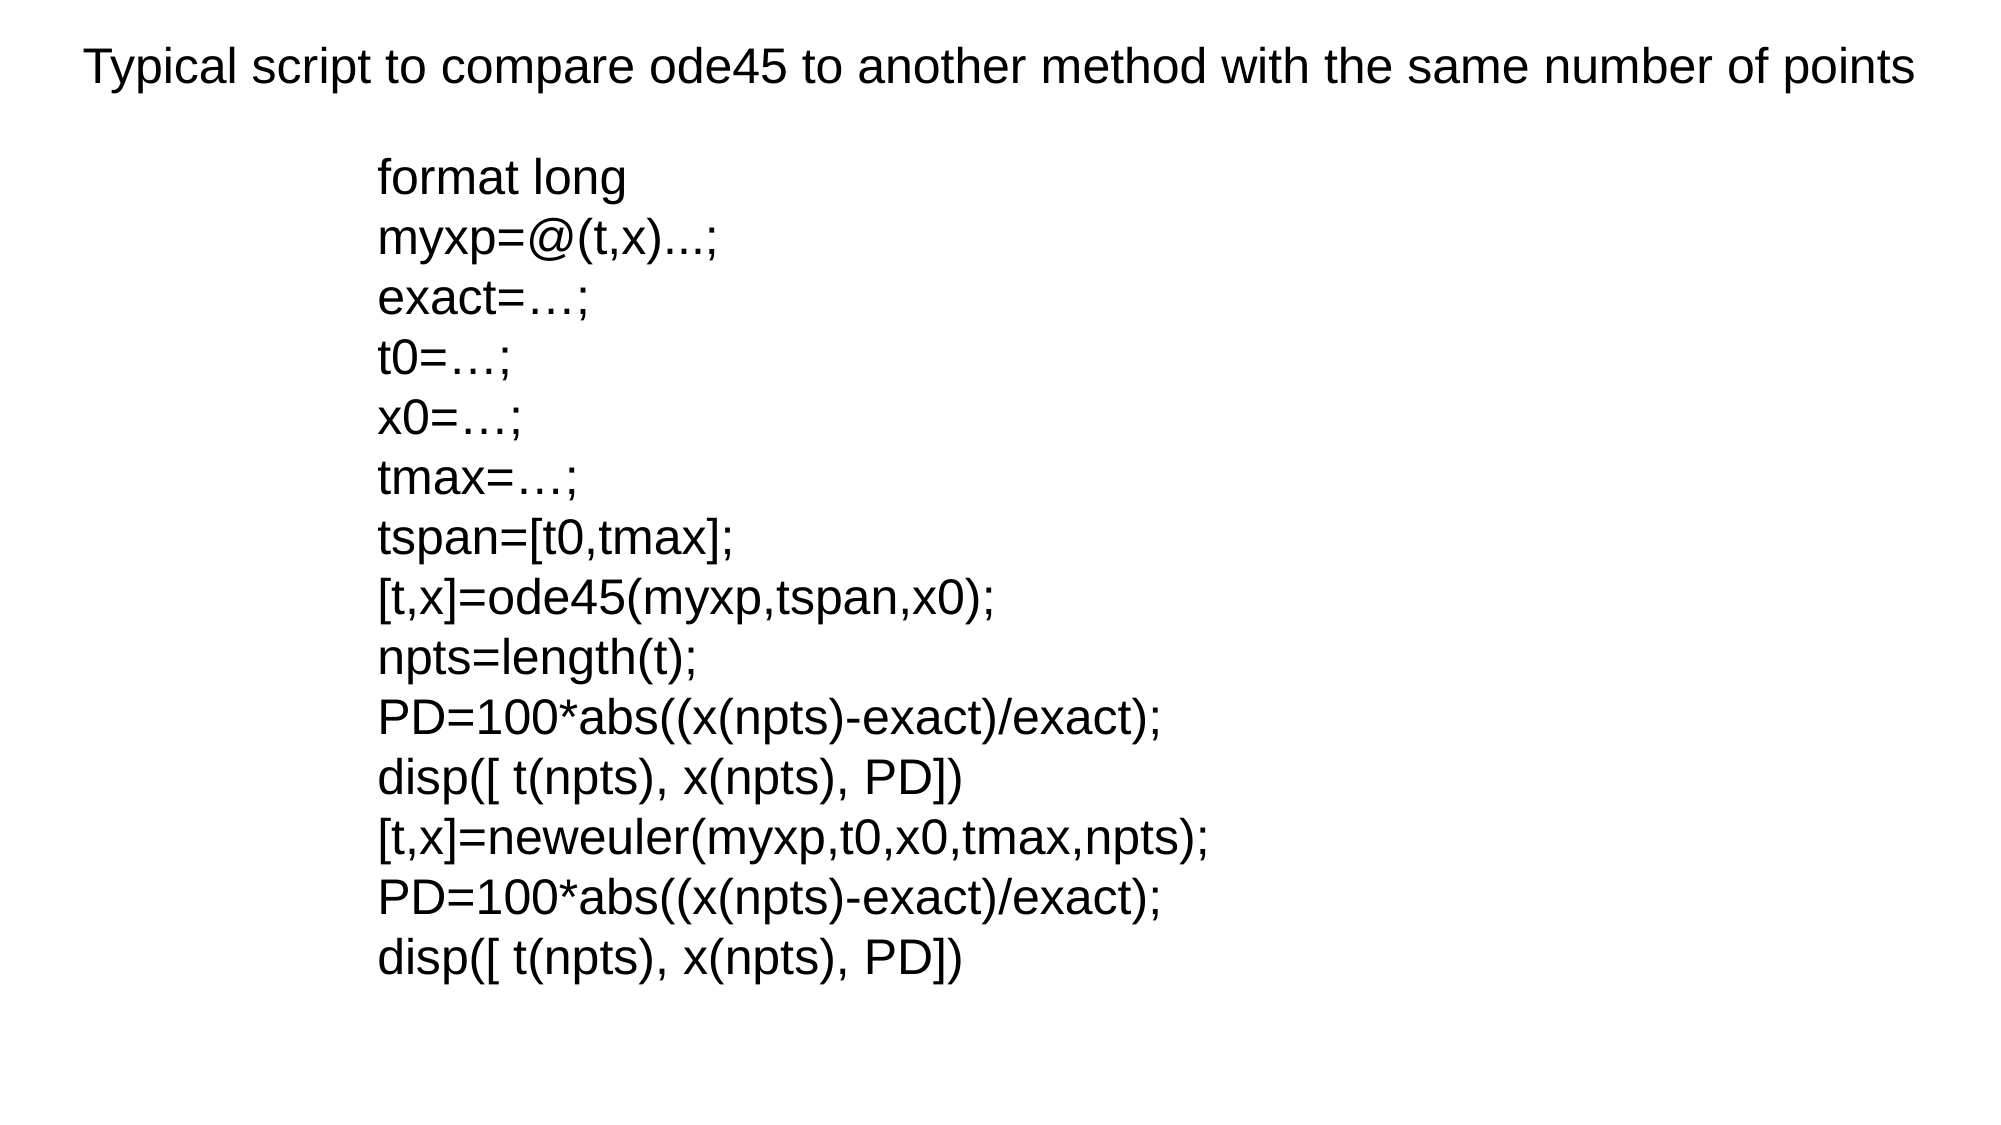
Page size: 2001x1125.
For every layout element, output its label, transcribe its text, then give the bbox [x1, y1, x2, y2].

text_box format long myxp=@(t,x)...; exact=…; t0=…; x0=…; tmax=…; tspan=[t0,tmax]; [t,x]=ode45(myxp,tspan,x0); npts=length(t); PD=100*abs((x(npts)-exact)/exact); disp([ t(npts), x(npts), PD]) [t,x]=neweuler(myxp,t0,x0,tmax,npts); PD=100*abs((x(npts)-exact)/exact); disp([ t(npts), x(npts), PD]) [362, 137, 1675, 993]
text_box Typical script to compare ode45 to another method with the same number of points [67, 25, 1933, 101]
